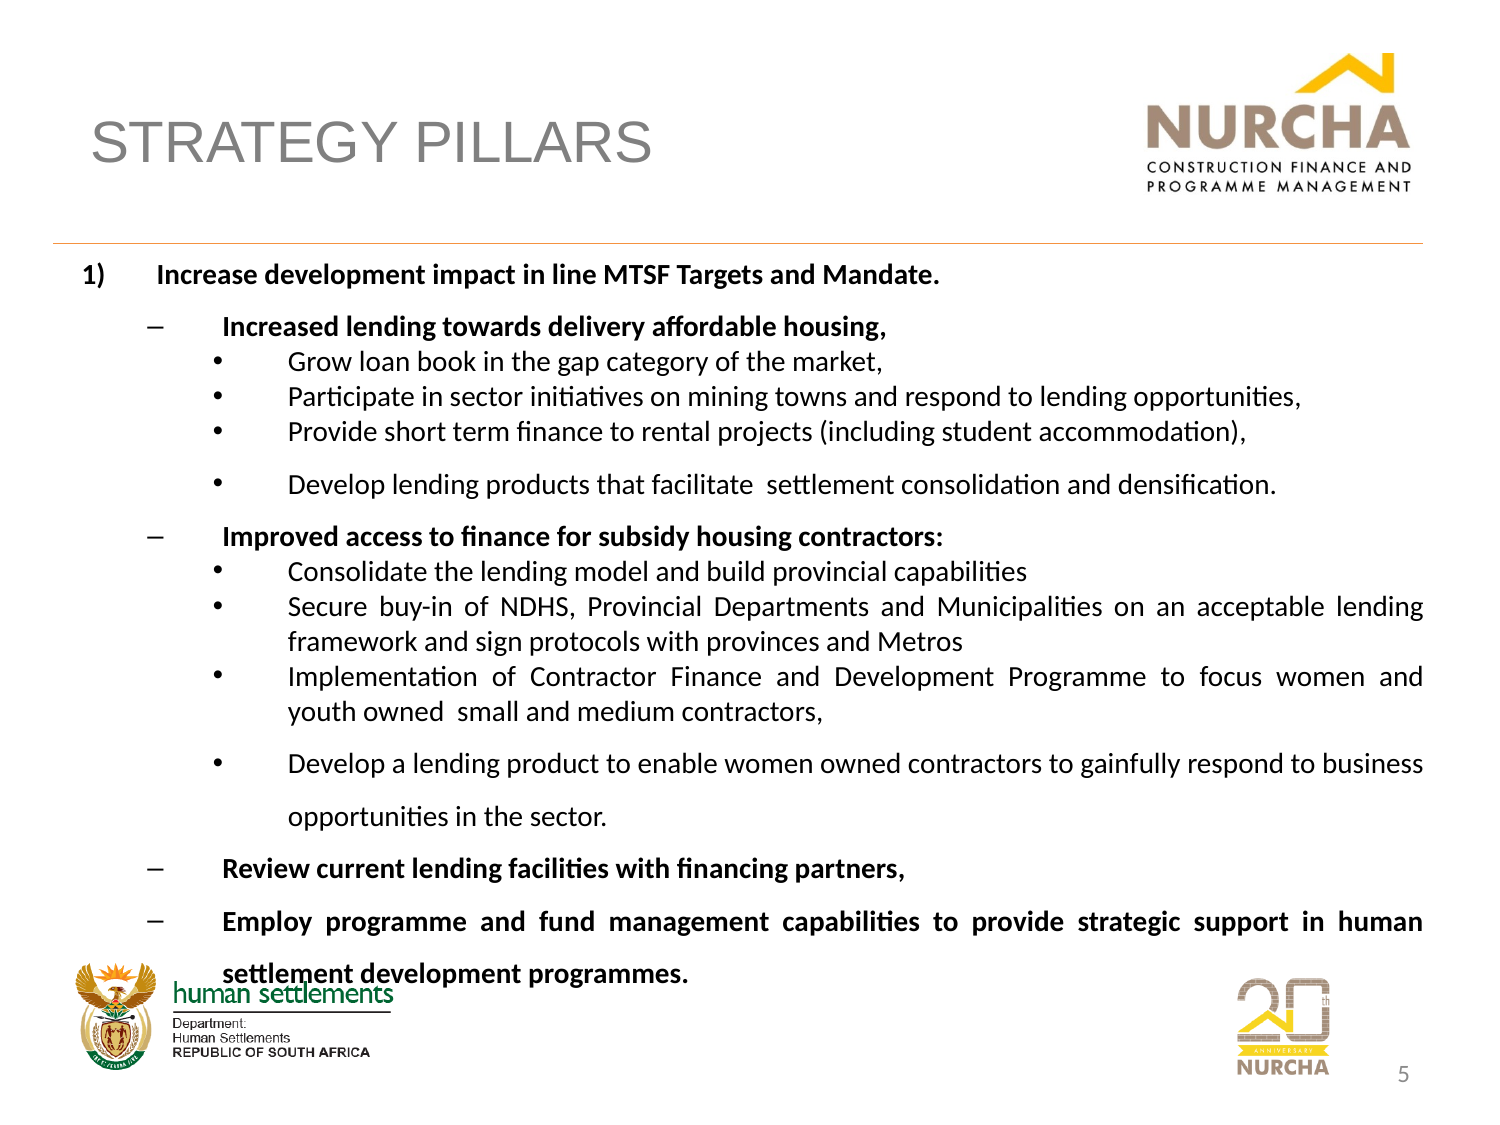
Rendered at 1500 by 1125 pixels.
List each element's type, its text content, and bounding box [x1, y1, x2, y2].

picture [65, 961, 402, 1073]
title STRATEGY PILLARS [75, 45, 1425, 230]
picture [1232, 999, 1334, 1042]
slide_number 5 [1074, 1042, 1425, 1103]
list Increase development impact in line MTSF Targets and Mandate. Increased lending towards delivery affordable housing, Grow loan book in the gap category of the market, Participate in sector initiatives on mining towns and respond to lending opportunities, Provide short term finance to rental projects (including student accommodation), Develop lending products that facilitate settlement consolidation and densification. Improved access to finance for subsidy housing contractors: Consolidate the lending model and build provincial capabilities Secure buy-in of NDHS, Provincial Departments and Municipalities on an acceptable lending framework and sign protocols with provinces and Metros Implementation of Contractor Finance and Development Programme to focus women and youth owned small and medium contractors, Develop a lending product to enable women owned contractors to gainfully respond to business opportunities in the sector. Review current lending facilities with financing partners, Employ programme and fund management capabilities to provide strategic support in human settlement development programmes. [66, 230, 1440, 999]
